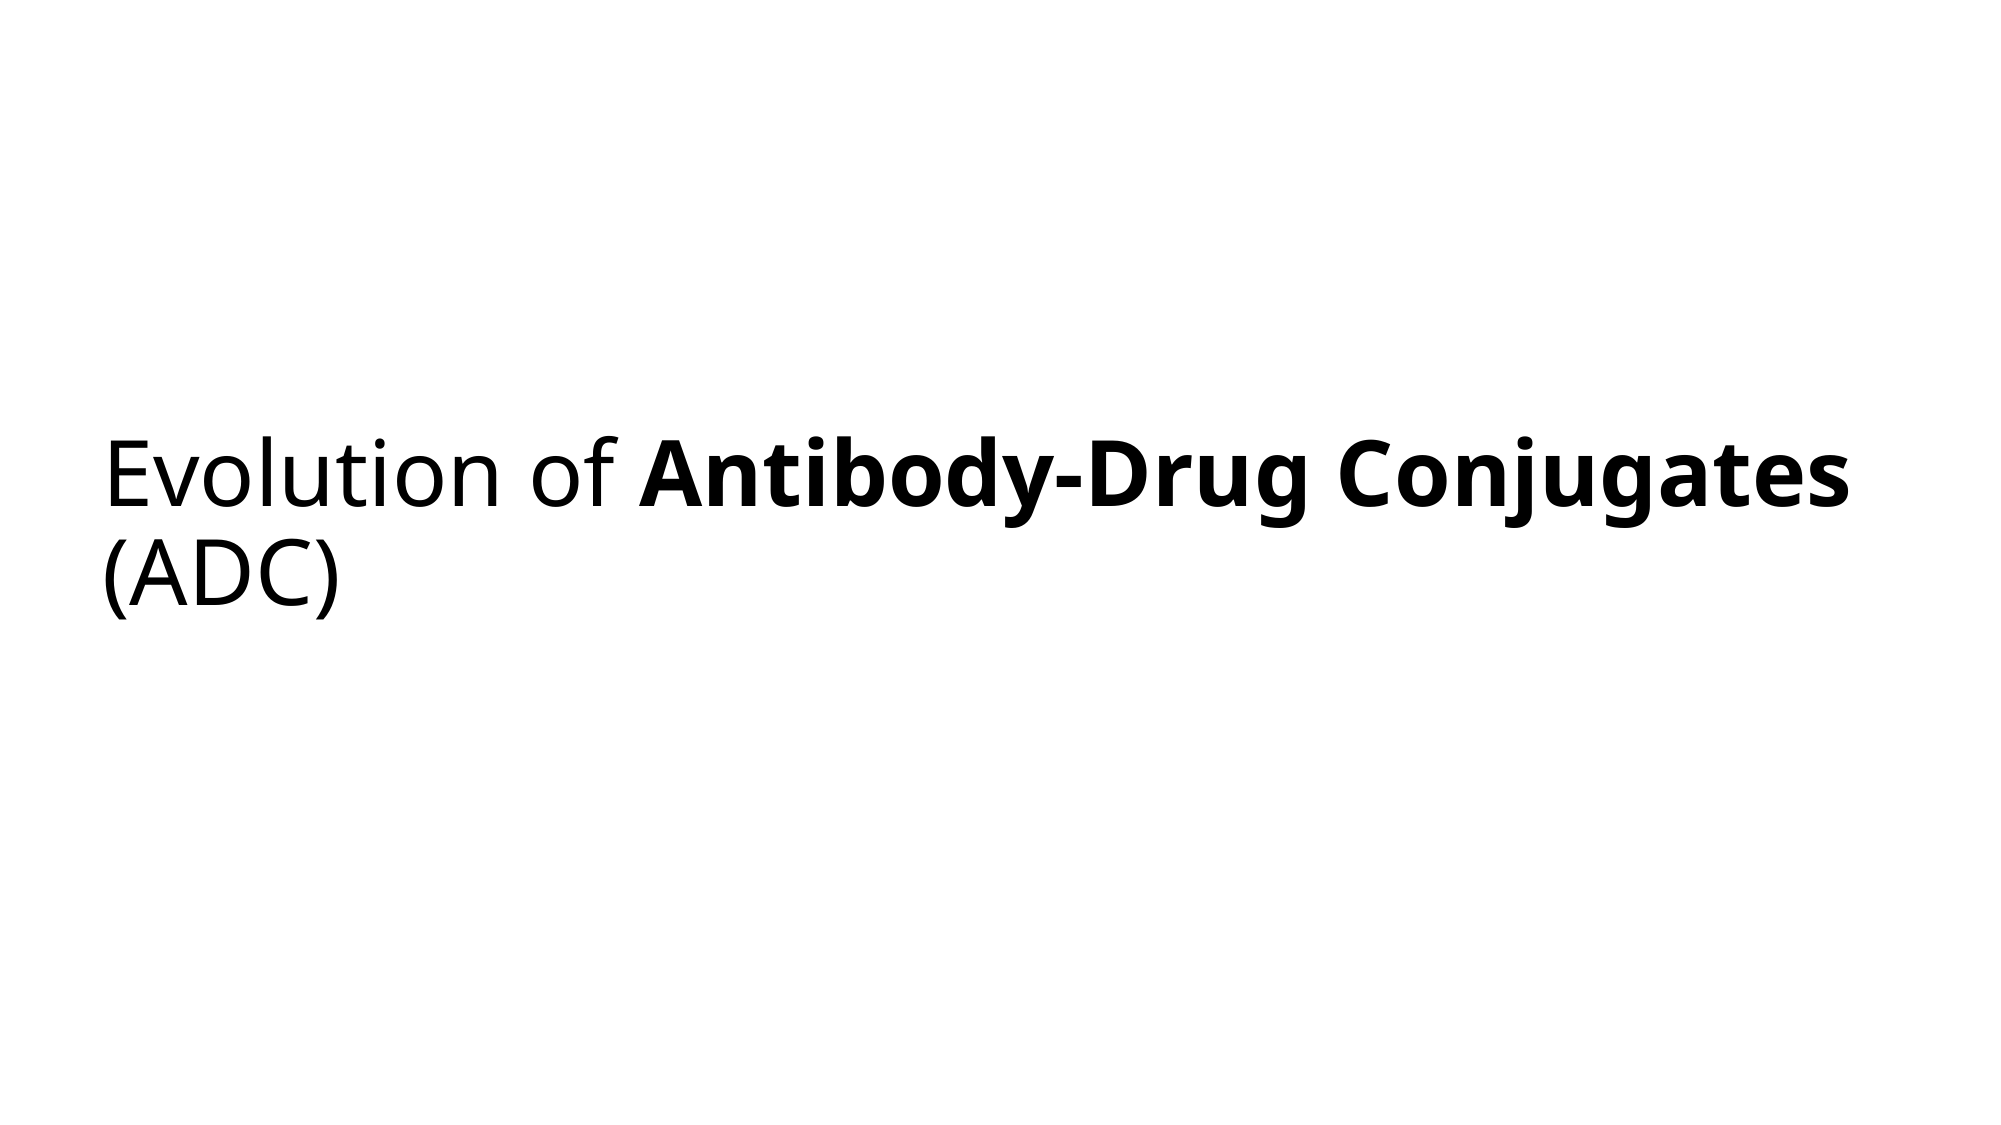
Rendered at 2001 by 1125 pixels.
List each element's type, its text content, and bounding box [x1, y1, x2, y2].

title Evolution of Antibody-Drug Conjugates (ADC) [87, 417, 1971, 635]
